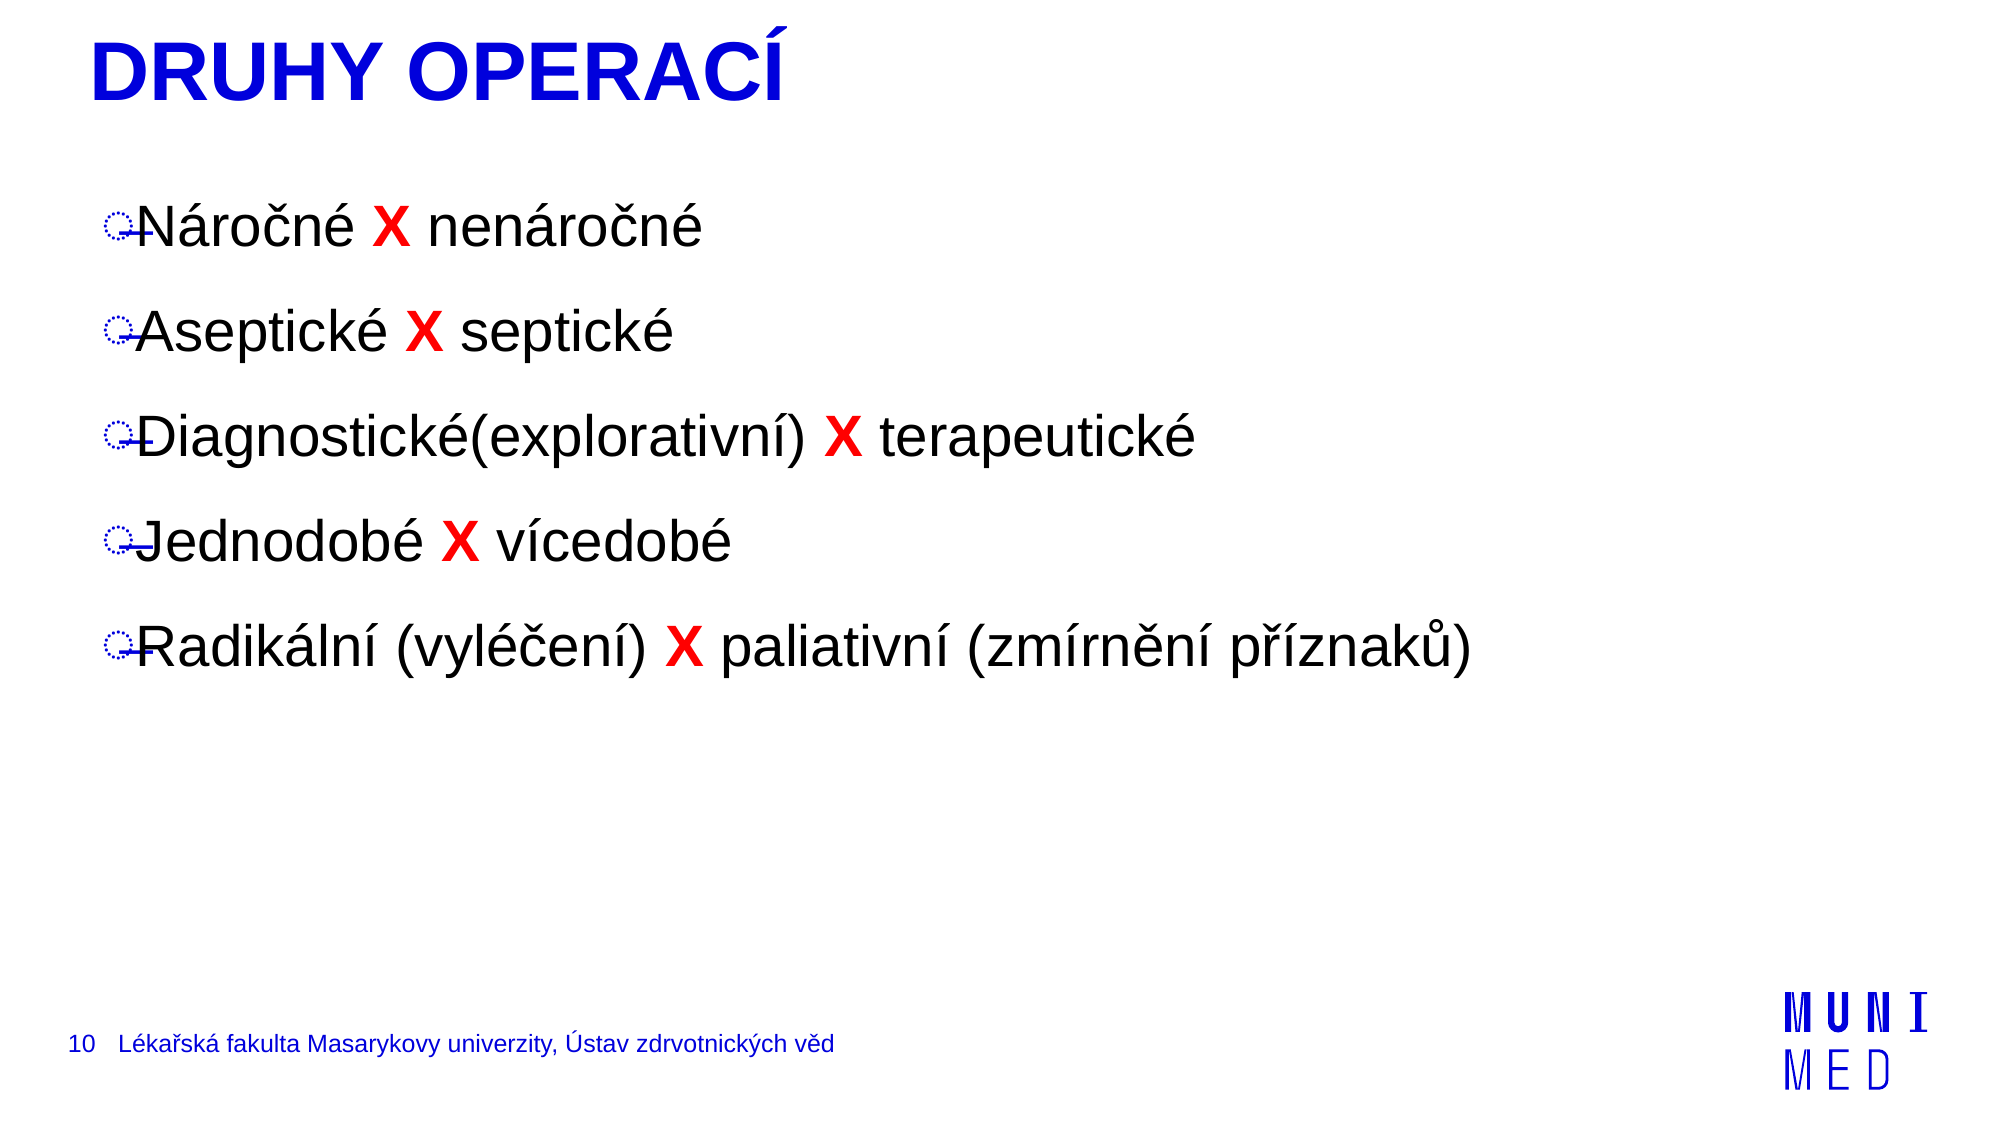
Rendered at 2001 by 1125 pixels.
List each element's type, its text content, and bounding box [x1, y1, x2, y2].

list Náročné X nenáročné Aseptické X septické Diagnostické(explorativní) X terapeutické Jednodobé X vícedobé Radikální (vyléčení) X paliativní (zmírnění příznaků) [89, 153, 1917, 982]
title DRUHY OPERACÍ [89, 33, 1674, 123]
slide_number 10 [67, 1021, 110, 1063]
footer Lékařská fakulta Masarykovy univerzity, Ústav zdrvotnických věd [118, 1021, 1418, 1063]
